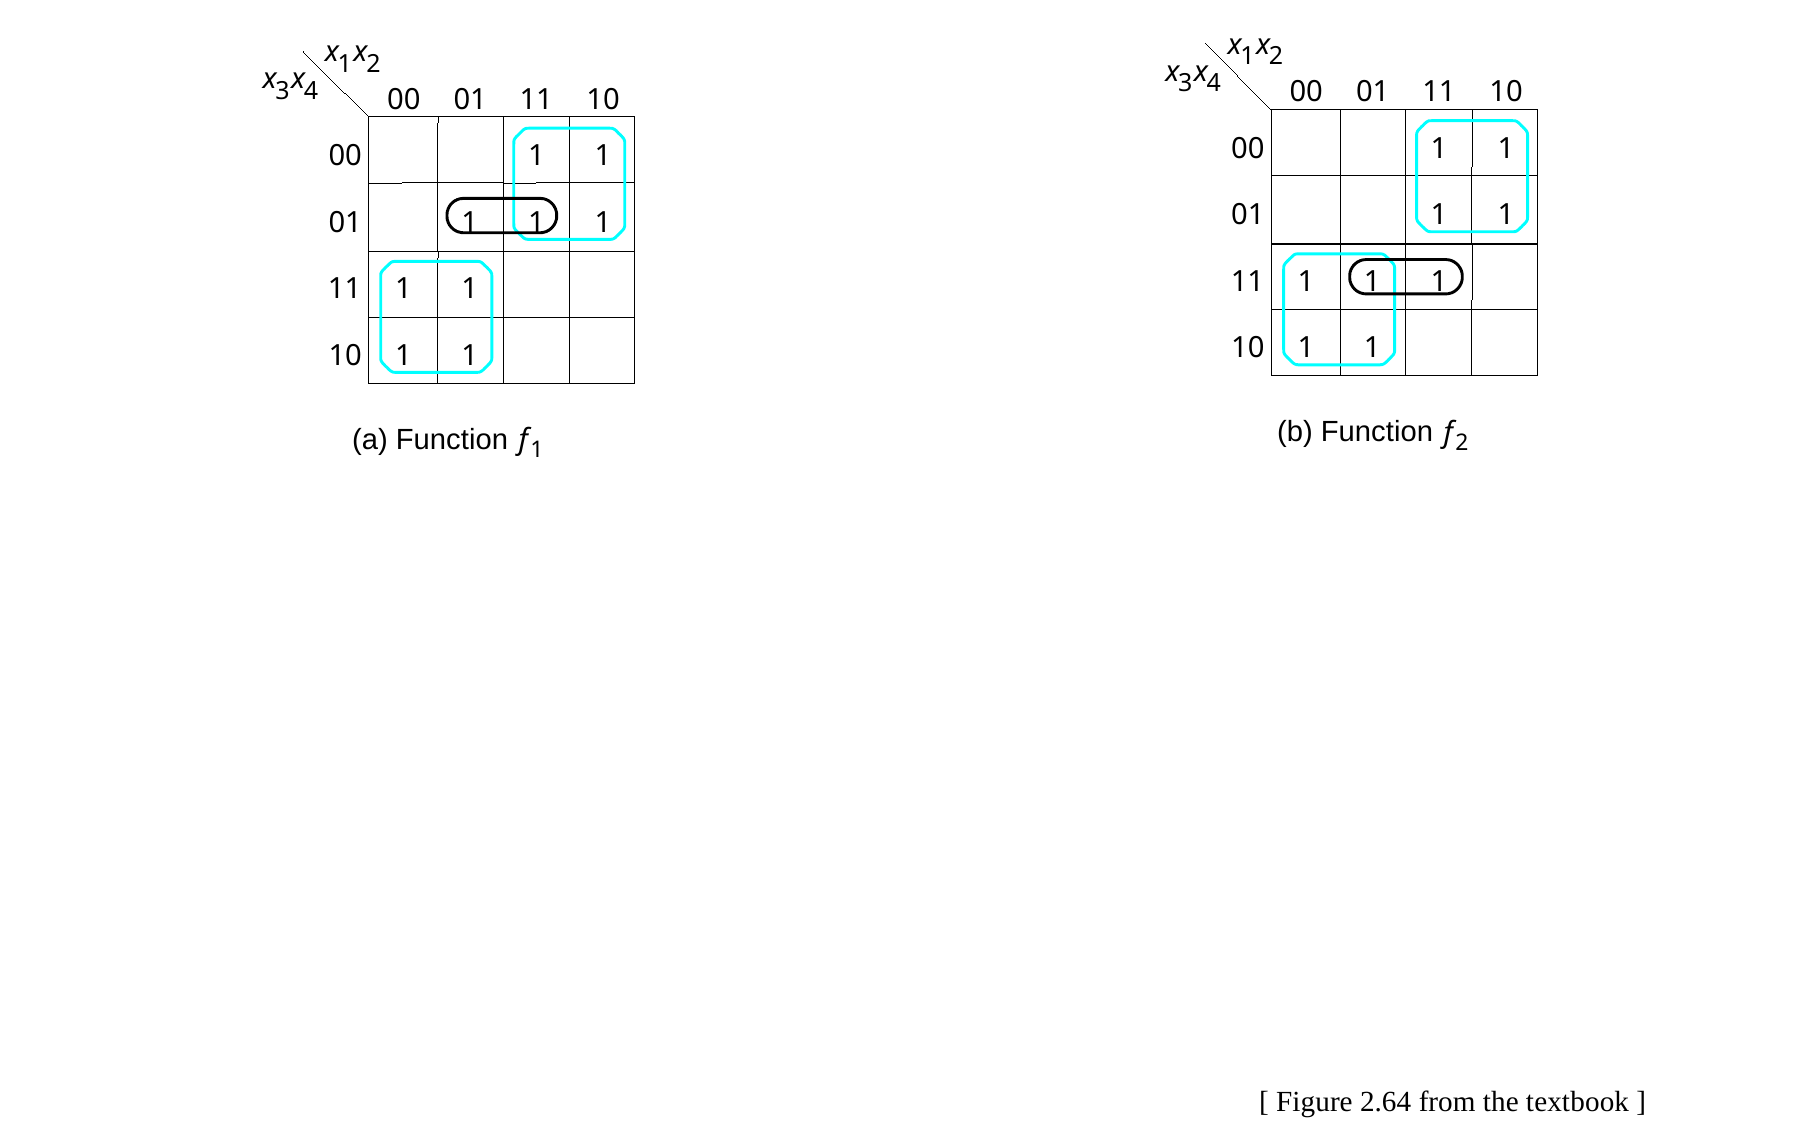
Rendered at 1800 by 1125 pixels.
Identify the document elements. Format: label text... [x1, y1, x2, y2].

text_box [ Figure 2.64 from the textbook ] [1244, 1074, 1662, 1125]
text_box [262, 32, 636, 463]
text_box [1165, 24, 1538, 456]
